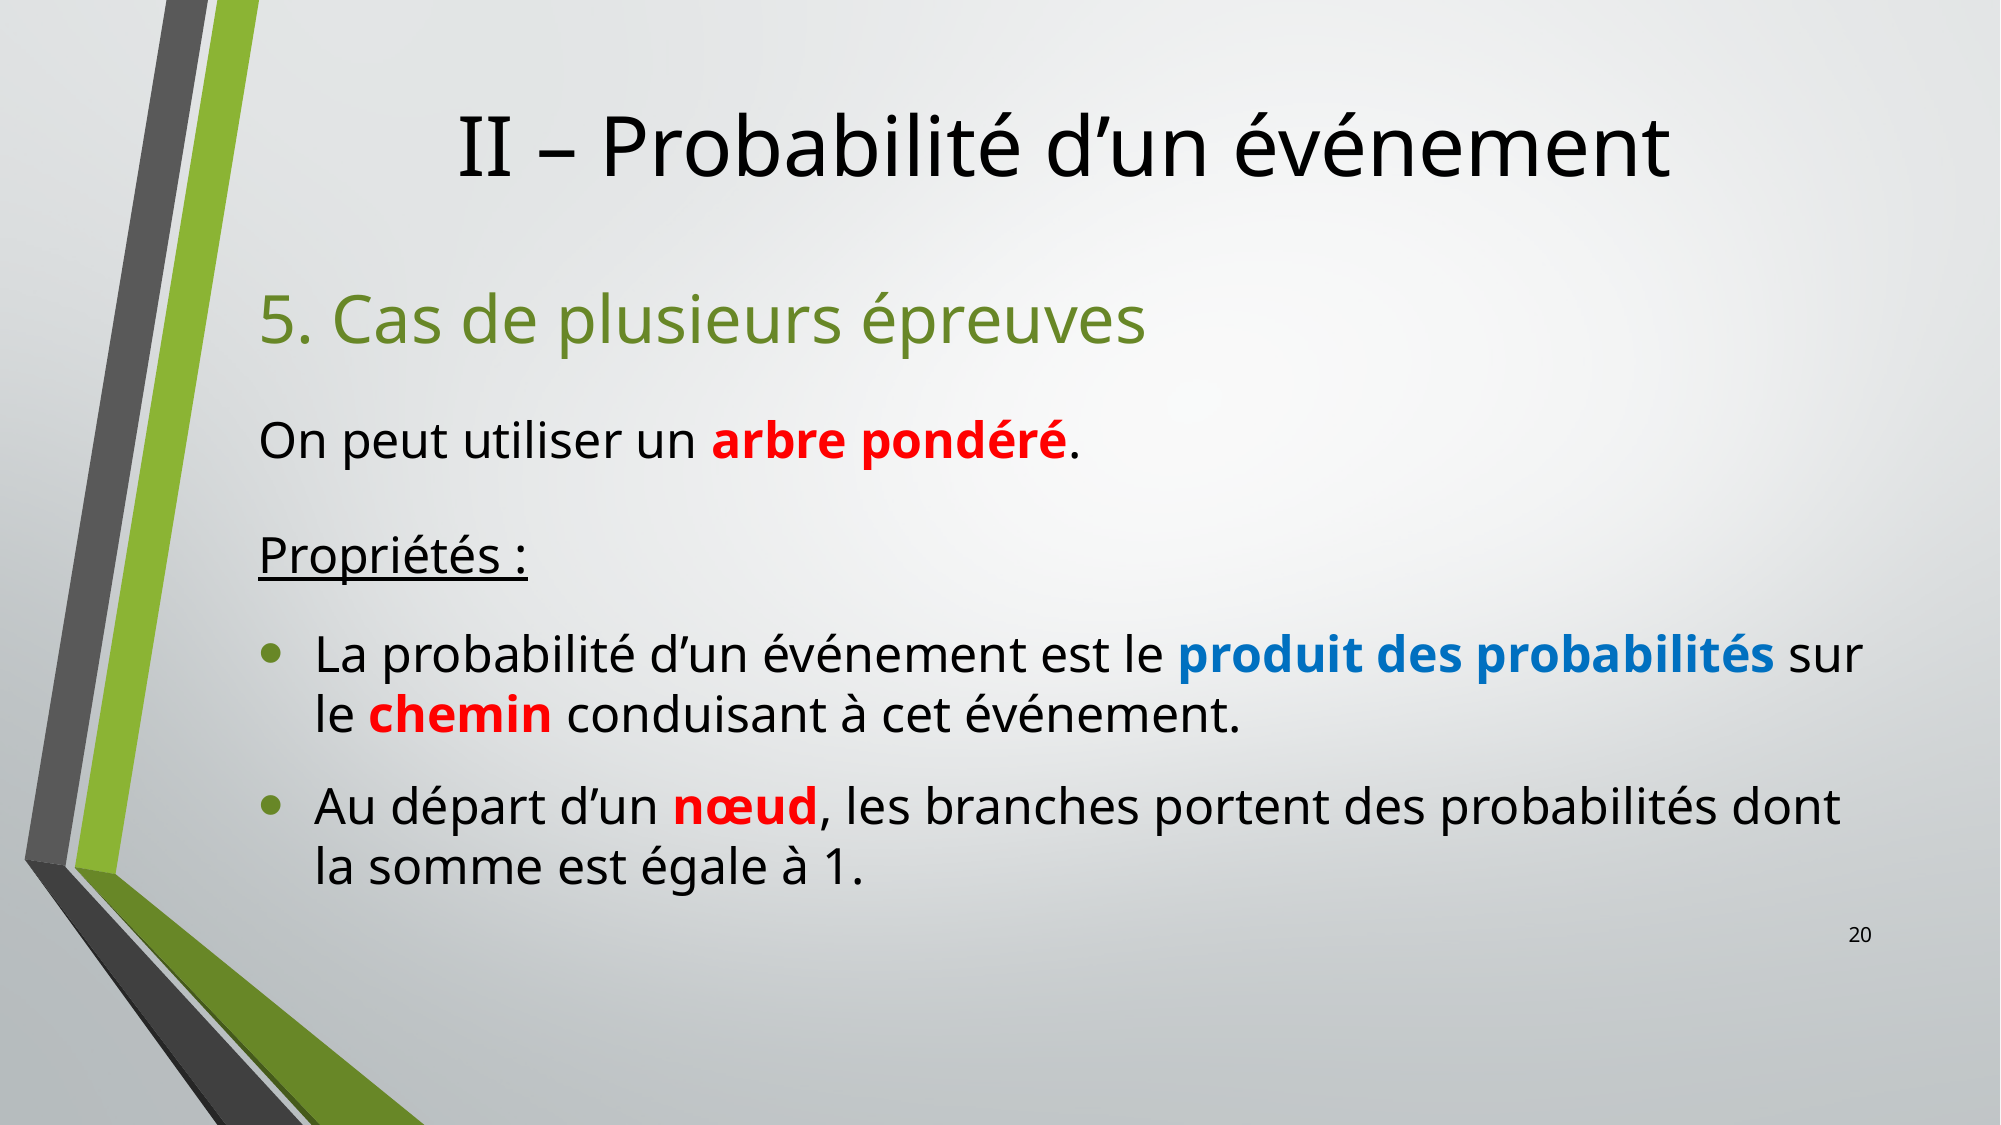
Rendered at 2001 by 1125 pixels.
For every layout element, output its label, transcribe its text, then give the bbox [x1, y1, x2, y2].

text_box Propriétés : [243, 515, 1887, 591]
slide_number 20 [1796, 906, 1887, 967]
text_box On peut utiliser un arbre pondéré. [243, 401, 1887, 476]
text_box La probabilité d’un événement est le produit des probabilités sur le chemin conduisant à cet événement. [243, 615, 1887, 751]
text_box 5. Cas de plusieurs épreuves [243, 270, 1887, 365]
title II – Probabilité d’un événement [243, 0, 1887, 270]
text_box Au départ d’un nœud, les branches portent des probabilités dont la somme est égale à 1. [243, 766, 1887, 902]
